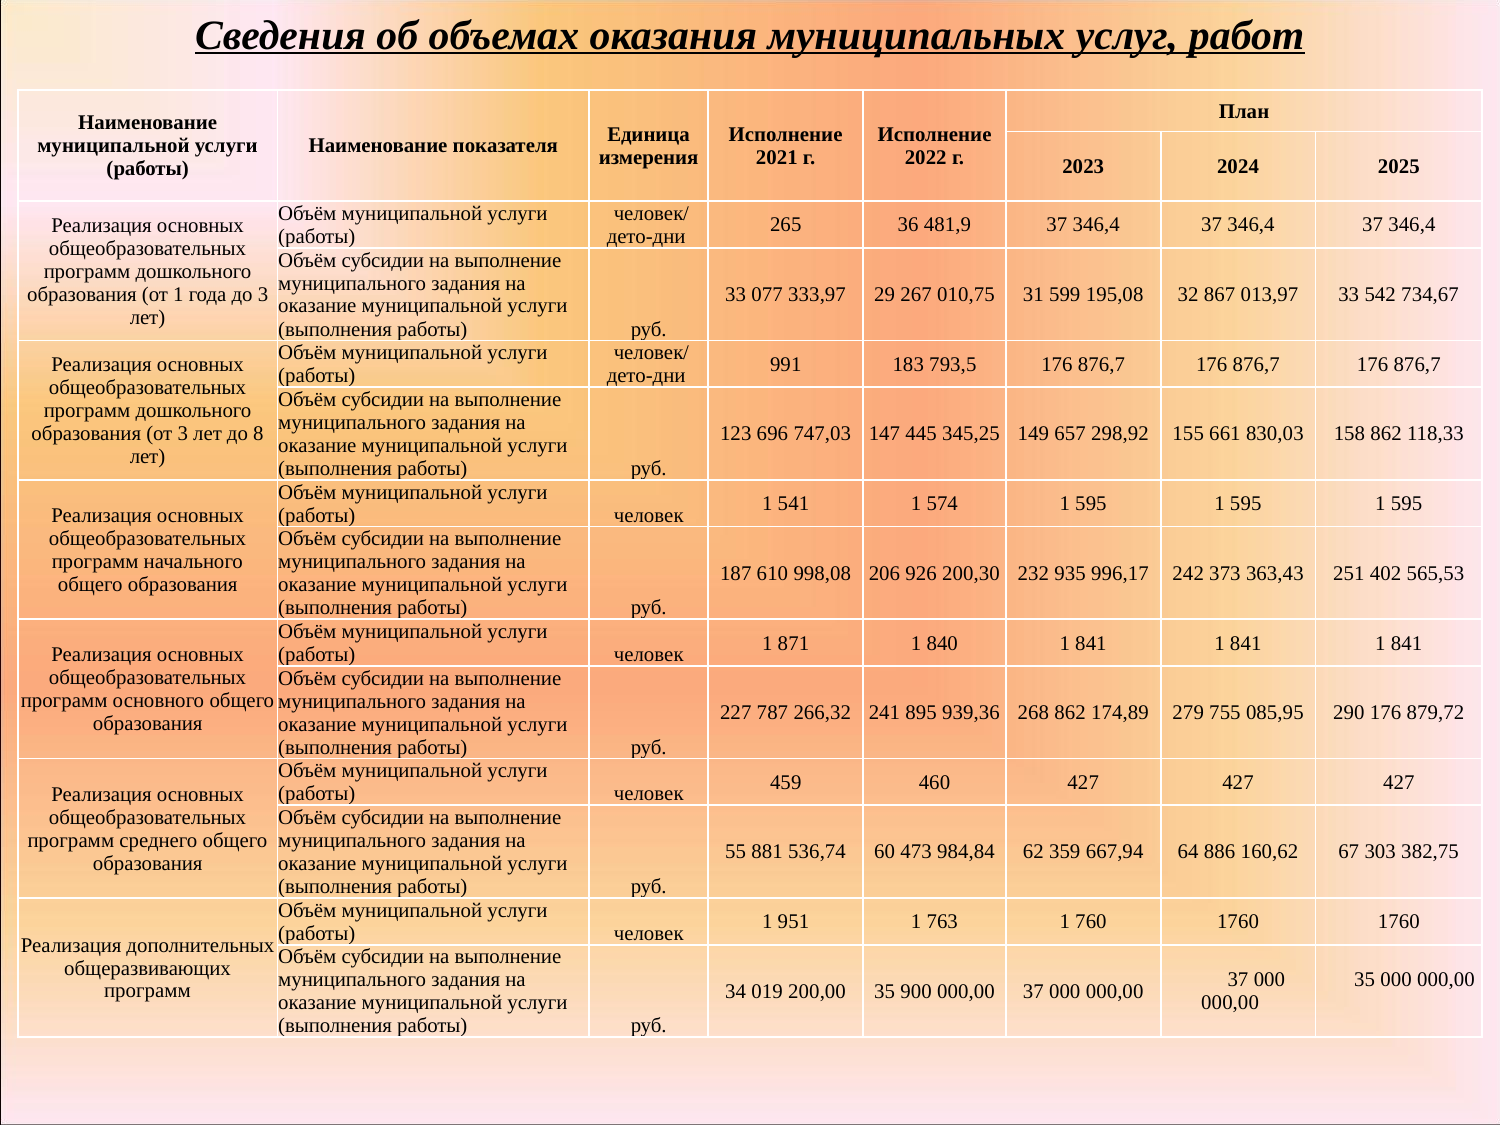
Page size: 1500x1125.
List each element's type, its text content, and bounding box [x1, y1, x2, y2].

table_cell 460 [864, 759, 1005, 804]
table_cell 37 000 000,00 [1007, 946, 1160, 1036]
table_cell Объём субсидии на выполнение муниципального задания на оказание муниципальной услуги (выполнения работы) [278, 527, 588, 618]
table_header Исполнение 2021 г. [709, 91, 862, 200]
table_cell Реализация основных общеобразовательных программ дошкольного образования (от 3 лет до 8 лет) [19, 341, 277, 479]
table_cell 147 445 345,25 [864, 388, 1005, 479]
table_cell 2024 [1162, 132, 1315, 200]
table_cell 427 [1316, 759, 1481, 804]
table_cell 459 [709, 759, 862, 804]
table_cell 176 876,7 [1162, 341, 1315, 386]
table_cell 227 787 266,32 [709, 667, 862, 758]
table_cell 37 346,4 [1007, 202, 1160, 247]
table_cell 176 876,7 [1007, 341, 1160, 386]
table_cell 33 542 734,67 [1316, 249, 1481, 340]
table_cell 64 886 160,62 [1162, 806, 1315, 897]
table_cell 1760 [1316, 899, 1481, 944]
table_cell 123 696 747,03 [709, 388, 862, 479]
table_cell Объём субсидии на выполнение муниципального задания на оказание муниципальной услуги (выполнения работы) [278, 388, 588, 479]
table_cell Реализация основных общеобразовательных программ среднего общего образования [19, 759, 277, 897]
table_cell 251 402 565,53 [1316, 527, 1481, 618]
table_cell 1 541 [709, 481, 862, 526]
table_cell человек [590, 481, 707, 526]
table_header План [1007, 91, 1481, 131]
table_cell руб. [590, 946, 707, 1036]
table_cell 37 000 000,00 [1162, 946, 1315, 1036]
table_cell 183 793,5 [864, 341, 1005, 386]
table_cell Реализация дополнительных общеразвивающих программ [19, 899, 277, 1036]
table_cell Реализация основных общеобразовательных программ дошкольного образования (от 1 года до 3 лет) [19, 202, 277, 340]
table_cell 241 895 939,36 [864, 667, 1005, 758]
table_cell 206 926 200,30 [864, 527, 1005, 618]
table_cell 1 760 [1007, 899, 1160, 944]
table_cell 268 862 174,89 [1007, 667, 1160, 758]
table_cell 1 841 [1316, 620, 1481, 665]
table_cell 149 657 298,92 [1007, 388, 1160, 479]
table_cell Объём муниципальной услуги (работы) [278, 620, 588, 665]
table_cell Объём муниципальной услуги (работы) [278, 341, 588, 386]
table_cell 991 [709, 341, 862, 386]
table_cell 31 599 195,08 [1007, 249, 1160, 340]
table_cell 427 [1162, 759, 1315, 804]
table_cell 37 346,4 [1162, 202, 1315, 247]
table_cell Реализация основных общеобразовательных программ начального общего образования [19, 481, 277, 618]
table_cell 55 881 536,74 [709, 806, 862, 897]
table_cell человек [590, 899, 707, 944]
picture [0, 67, 1500, 1125]
table_cell Объём муниципальной услуги (работы) [278, 899, 588, 944]
table_cell Объём субсидии на выполнение муниципального задания на оказание муниципальной услуги (выполнения работы) [278, 806, 588, 897]
table_cell 279 755 085,95 [1162, 667, 1315, 758]
table_cell 1 871 [709, 620, 862, 665]
table_cell 34 019 200,00 [709, 946, 862, 1036]
table_cell 1 841 [1162, 620, 1315, 665]
table_cell 35 900 000,00 [864, 946, 1005, 1036]
table_cell руб. [590, 527, 707, 618]
table_cell 158 862 118,33 [1316, 388, 1481, 479]
table_header Единица измерения [590, 91, 707, 200]
table_cell руб. [590, 806, 707, 897]
table_cell 155 661 830,03 [1162, 388, 1315, 479]
table_cell 1 951 [709, 899, 862, 944]
table_cell человек [590, 759, 707, 804]
table_cell Объём муниципальной услуги (работы) [278, 759, 588, 804]
table_cell Объём субсидии на выполнение муниципального задания на оказание муниципальной услуги (выполнения работы) [278, 946, 588, 1036]
title Сведения об объемах оказания муниципальных услуг, работ [0, 0, 1500, 67]
table_cell Реализация основных общеобразовательных программ основного общего образования [19, 620, 277, 758]
table_cell 36 481,9 [864, 202, 1005, 247]
table_cell 1 840 [864, 620, 1005, 665]
table_cell руб. [590, 249, 707, 340]
table_cell Объём муниципальной услуги (работы) [278, 202, 588, 247]
table_header Наименование муниципальной услуги (работы) [19, 91, 277, 200]
table_cell 67 303 382,75 [1316, 806, 1481, 897]
table_cell человек/ дето-дни [590, 202, 707, 247]
table_cell 60 473 984,84 [864, 806, 1005, 897]
table_cell 2023 [1007, 132, 1160, 200]
table_cell 32 867 013,97 [1162, 249, 1315, 340]
table_cell 1 763 [864, 899, 1005, 944]
table_cell 2025 [1316, 132, 1481, 200]
table_cell 1 595 [1316, 481, 1481, 526]
table_cell 1 841 [1007, 620, 1160, 665]
table_cell 62 359 667,94 [1007, 806, 1160, 897]
table_cell 176 876,7 [1316, 341, 1481, 386]
table_cell 1760 [1162, 899, 1315, 944]
table_cell руб. [590, 667, 707, 758]
table_cell человек/ дето-дни [590, 341, 707, 386]
table_cell 242 373 363,43 [1162, 527, 1315, 618]
table_header Исполнение 2022 г. [864, 91, 1005, 200]
table_cell 427 [1007, 759, 1160, 804]
table_cell Объём муниципальной услуги (работы) [278, 481, 588, 526]
table_cell 1 595 [1162, 481, 1315, 526]
table_cell 29 267 010,75 [864, 249, 1005, 340]
table_cell 37 346,4 [1316, 202, 1481, 247]
table_cell 1 574 [864, 481, 1005, 526]
table_cell человек [590, 620, 707, 665]
table_cell 265 [709, 202, 862, 247]
table_cell Объём субсидии на выполнение муниципального задания на оказание муниципальной услуги (выполнения работы) [278, 249, 588, 340]
table_cell руб. [590, 388, 707, 479]
table_cell 290 176 879,72 [1316, 667, 1481, 758]
table_cell Объём субсидии на выполнение муниципального задания на оказание муниципальной услуги (выполнения работы) [278, 667, 588, 758]
table_cell 35 000 000,00 [1316, 946, 1481, 1036]
table_cell 33 077 333,97 [709, 249, 862, 340]
table_cell 1 595 [1007, 481, 1160, 526]
table_cell 232 935 996,17 [1007, 527, 1160, 618]
table_header Наименование показателя [278, 91, 588, 200]
table_cell 187 610 998,08 [709, 527, 862, 618]
